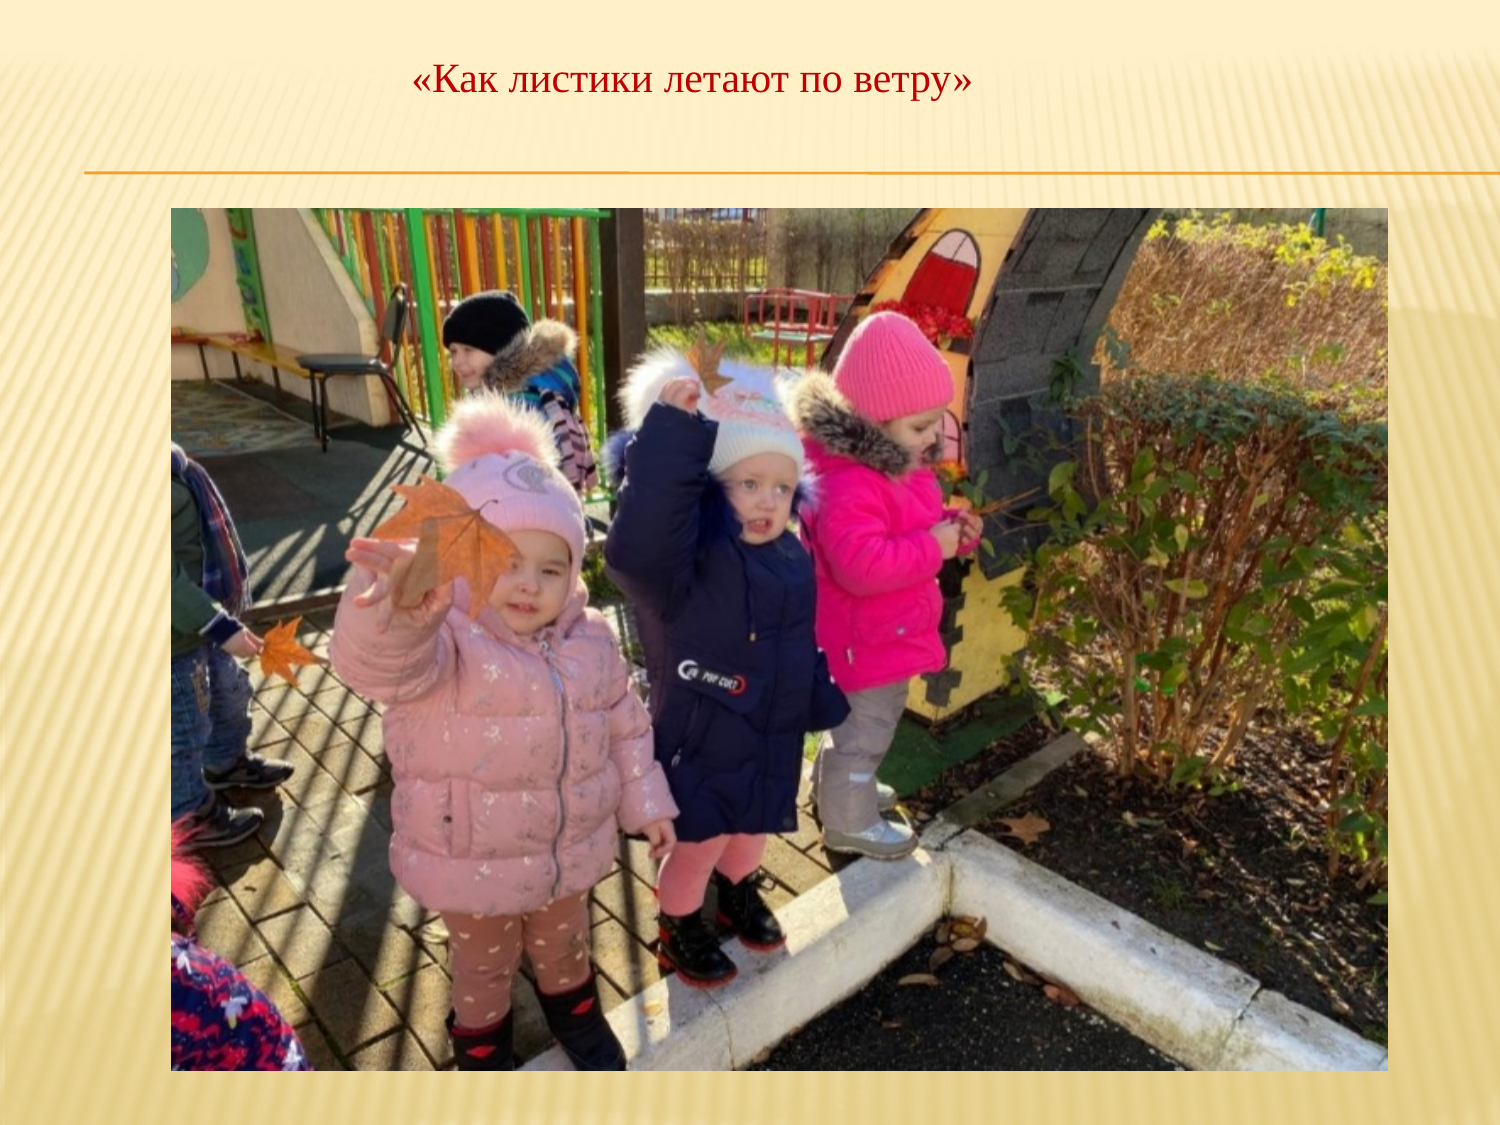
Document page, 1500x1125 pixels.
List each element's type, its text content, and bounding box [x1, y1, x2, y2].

text_box «Как листики летают по ветру» [396, 42, 1496, 108]
picture [170, 207, 1389, 1071]
